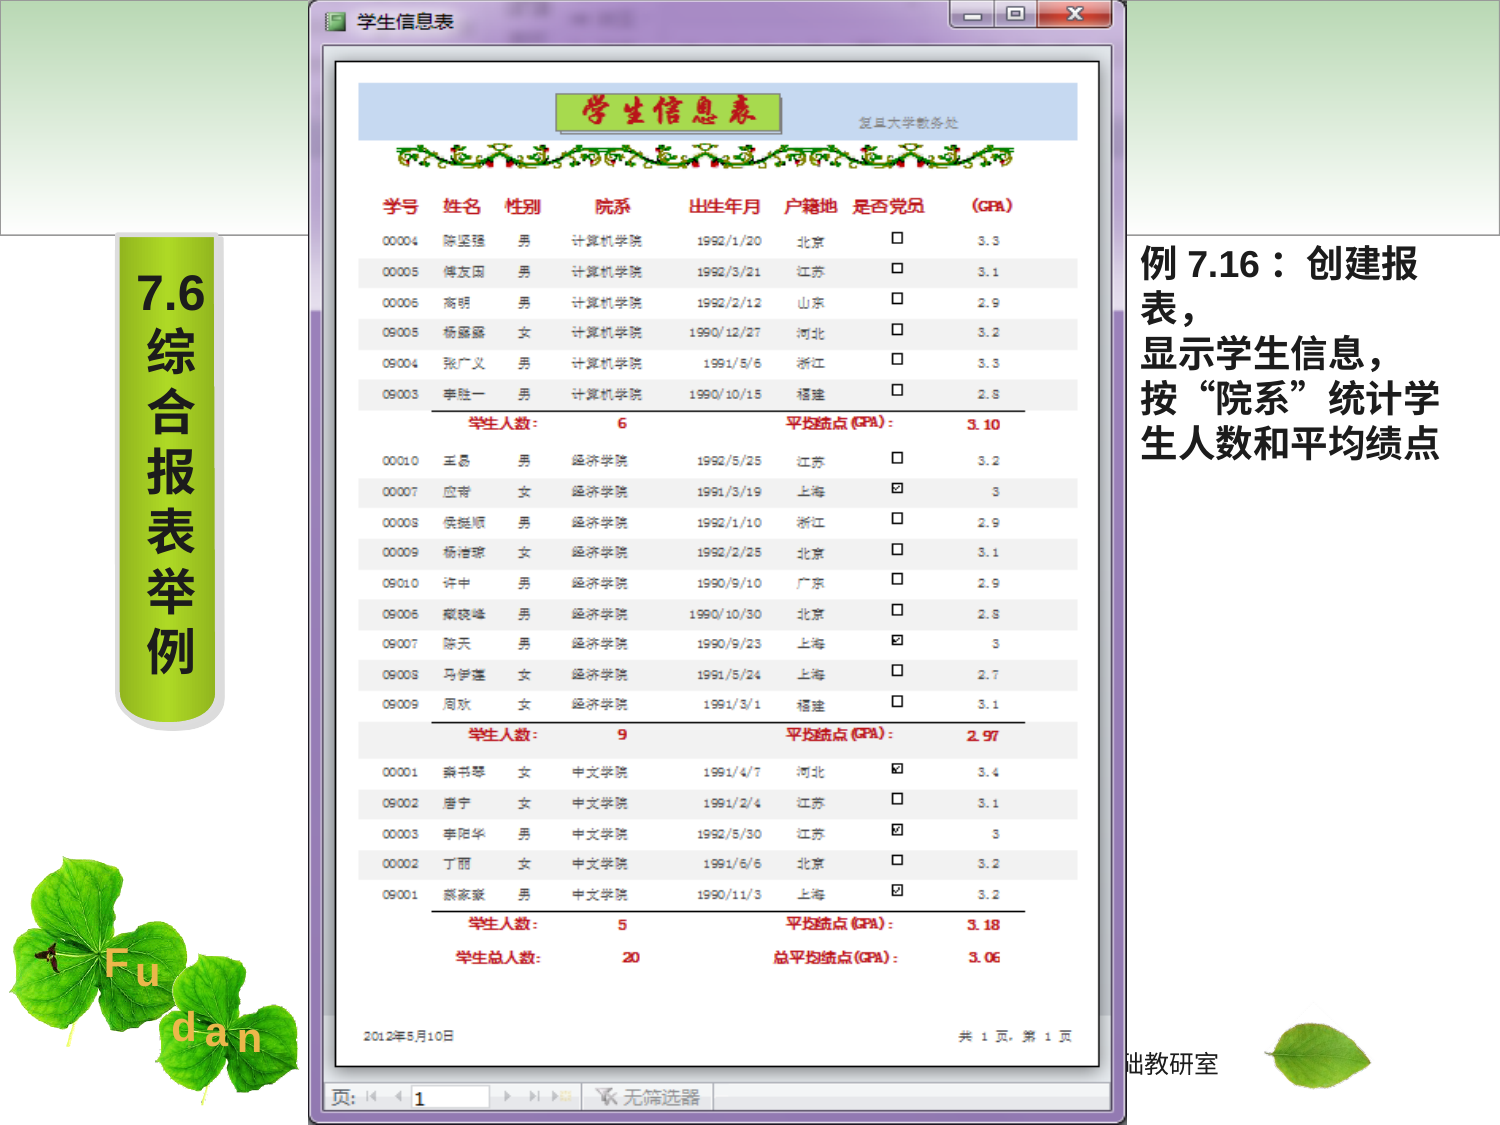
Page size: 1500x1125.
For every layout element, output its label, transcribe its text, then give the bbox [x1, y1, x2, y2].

picture [9, 855, 300, 1106]
picture [308, 0, 1127, 1125]
picture [1262, 1001, 1374, 1113]
text_box [117, 689, 218, 725]
text_box 7.6 综合报表举例 [116, 253, 226, 689]
text_box [117, 234, 217, 253]
text_box 例7.16：创建报表， 显示学生信息， 按“院系”统计学生人数和平均绩点 [1132, 232, 1482, 473]
